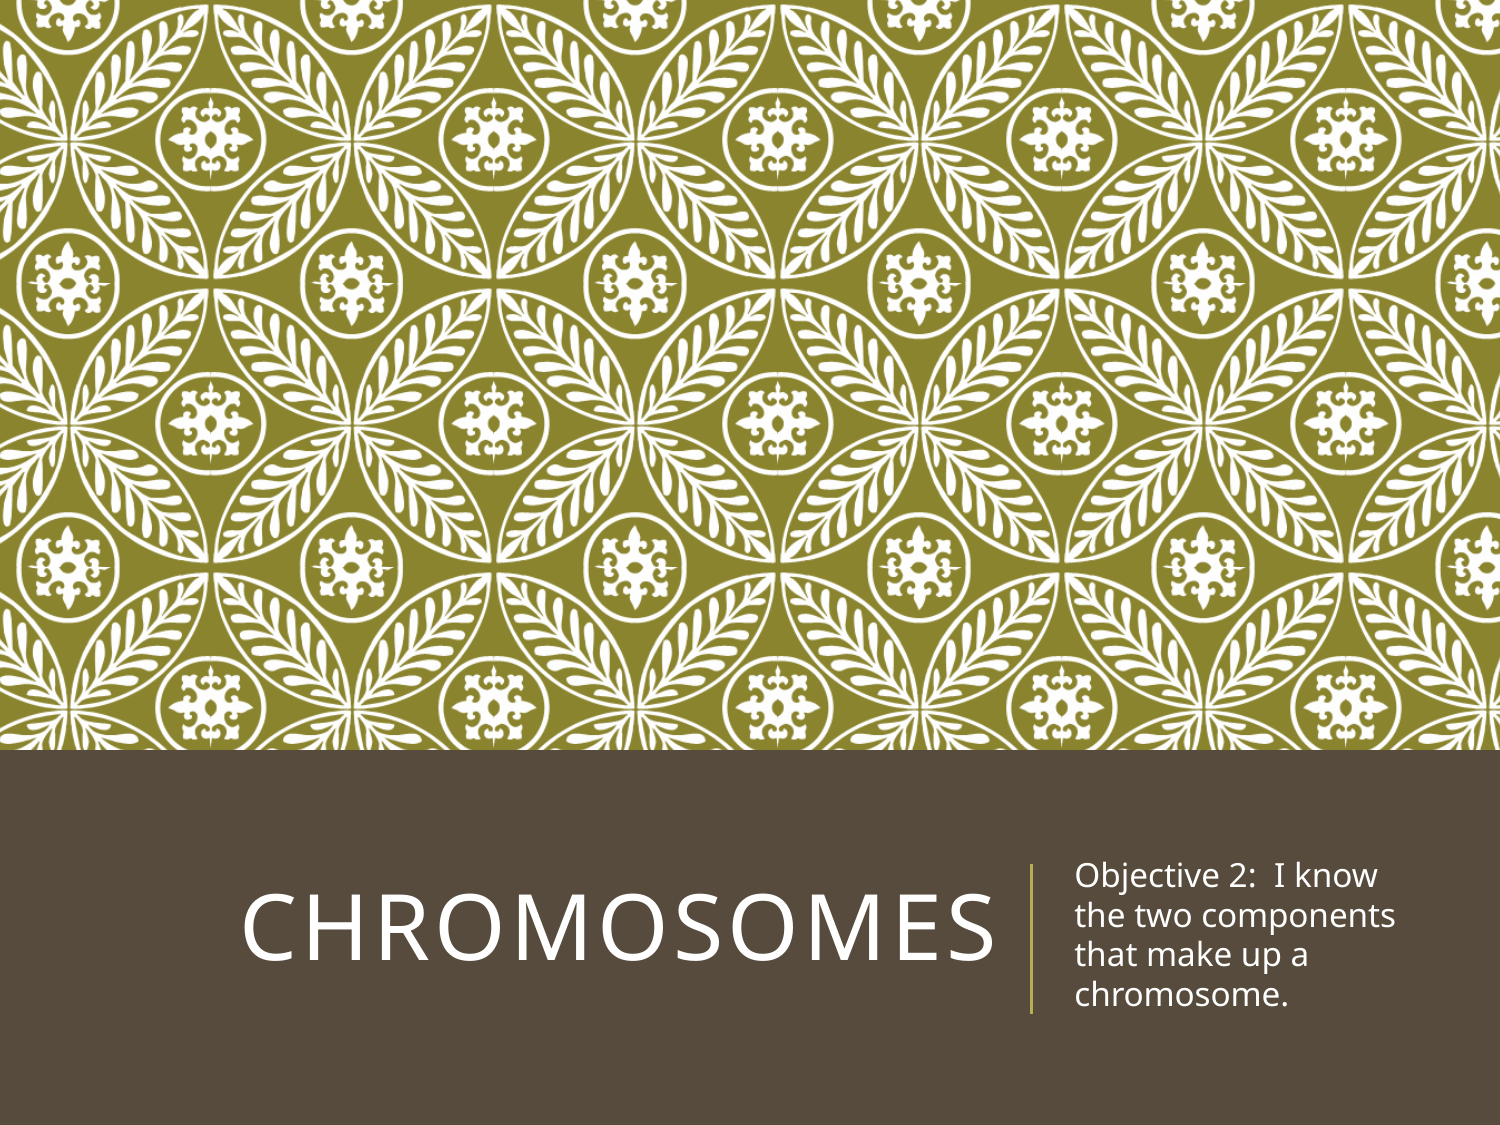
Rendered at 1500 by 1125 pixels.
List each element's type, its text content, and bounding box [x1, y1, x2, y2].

list Objective 2: I know the two components that make up a chromosome. [1059, 813, 1454, 1054]
title Chromosomes [56, 813, 1013, 1054]
